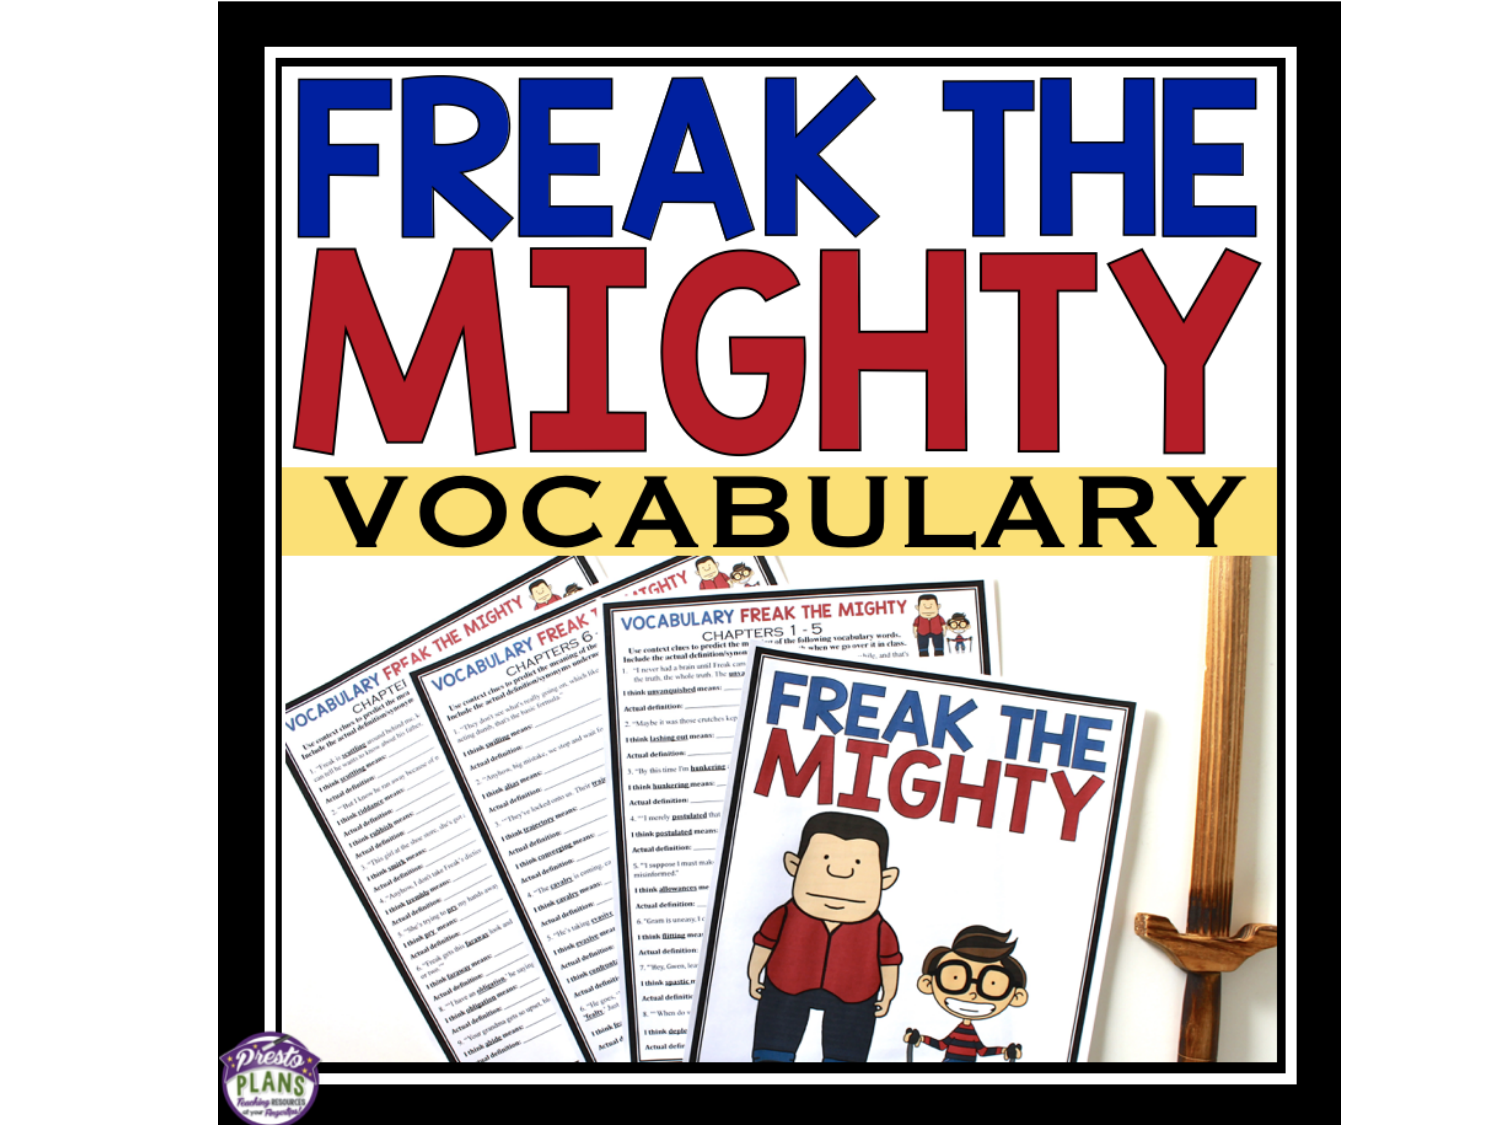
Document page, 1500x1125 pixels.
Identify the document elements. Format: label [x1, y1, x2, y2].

picture [218, 0, 1341, 1125]
